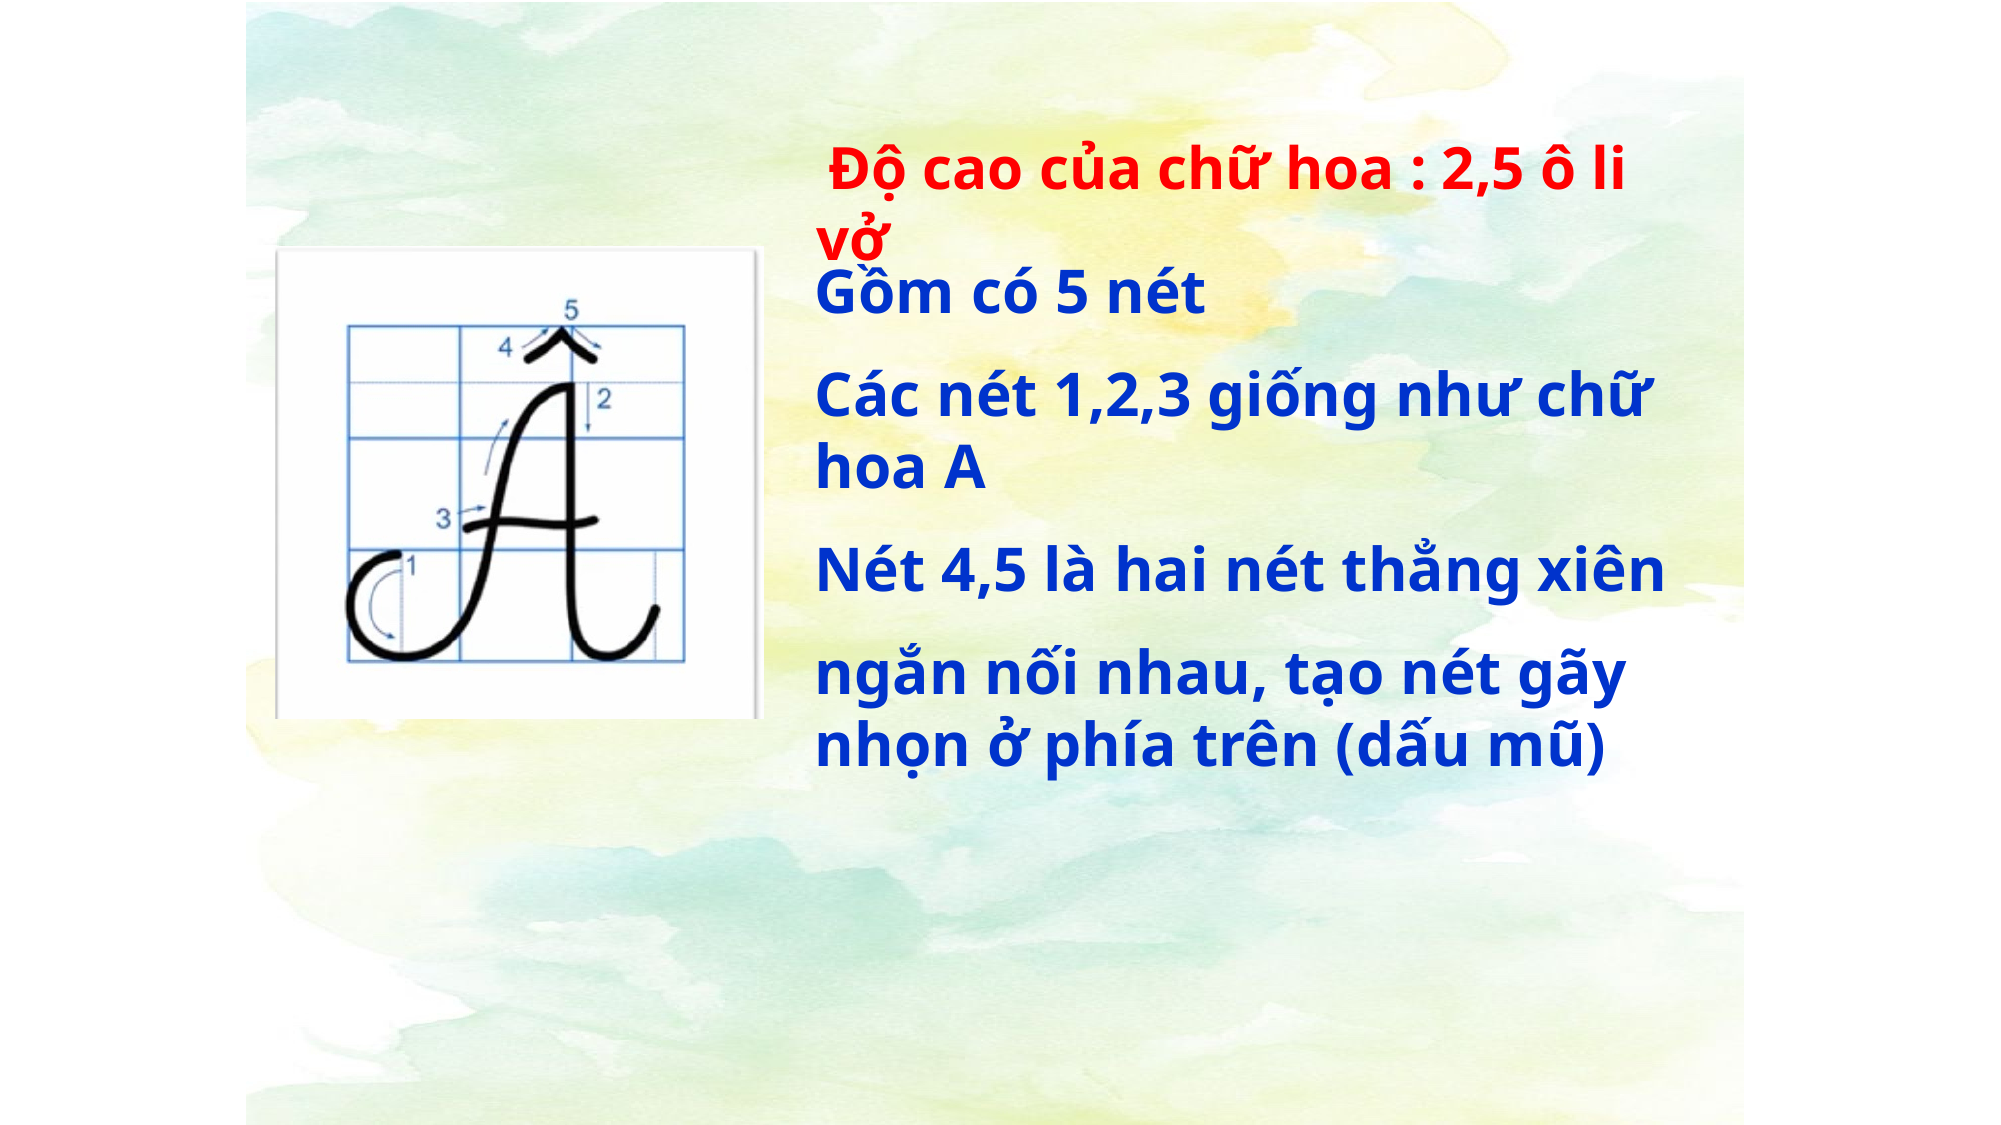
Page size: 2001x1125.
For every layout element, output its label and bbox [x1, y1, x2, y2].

picture [246, 2, 1744, 1125]
